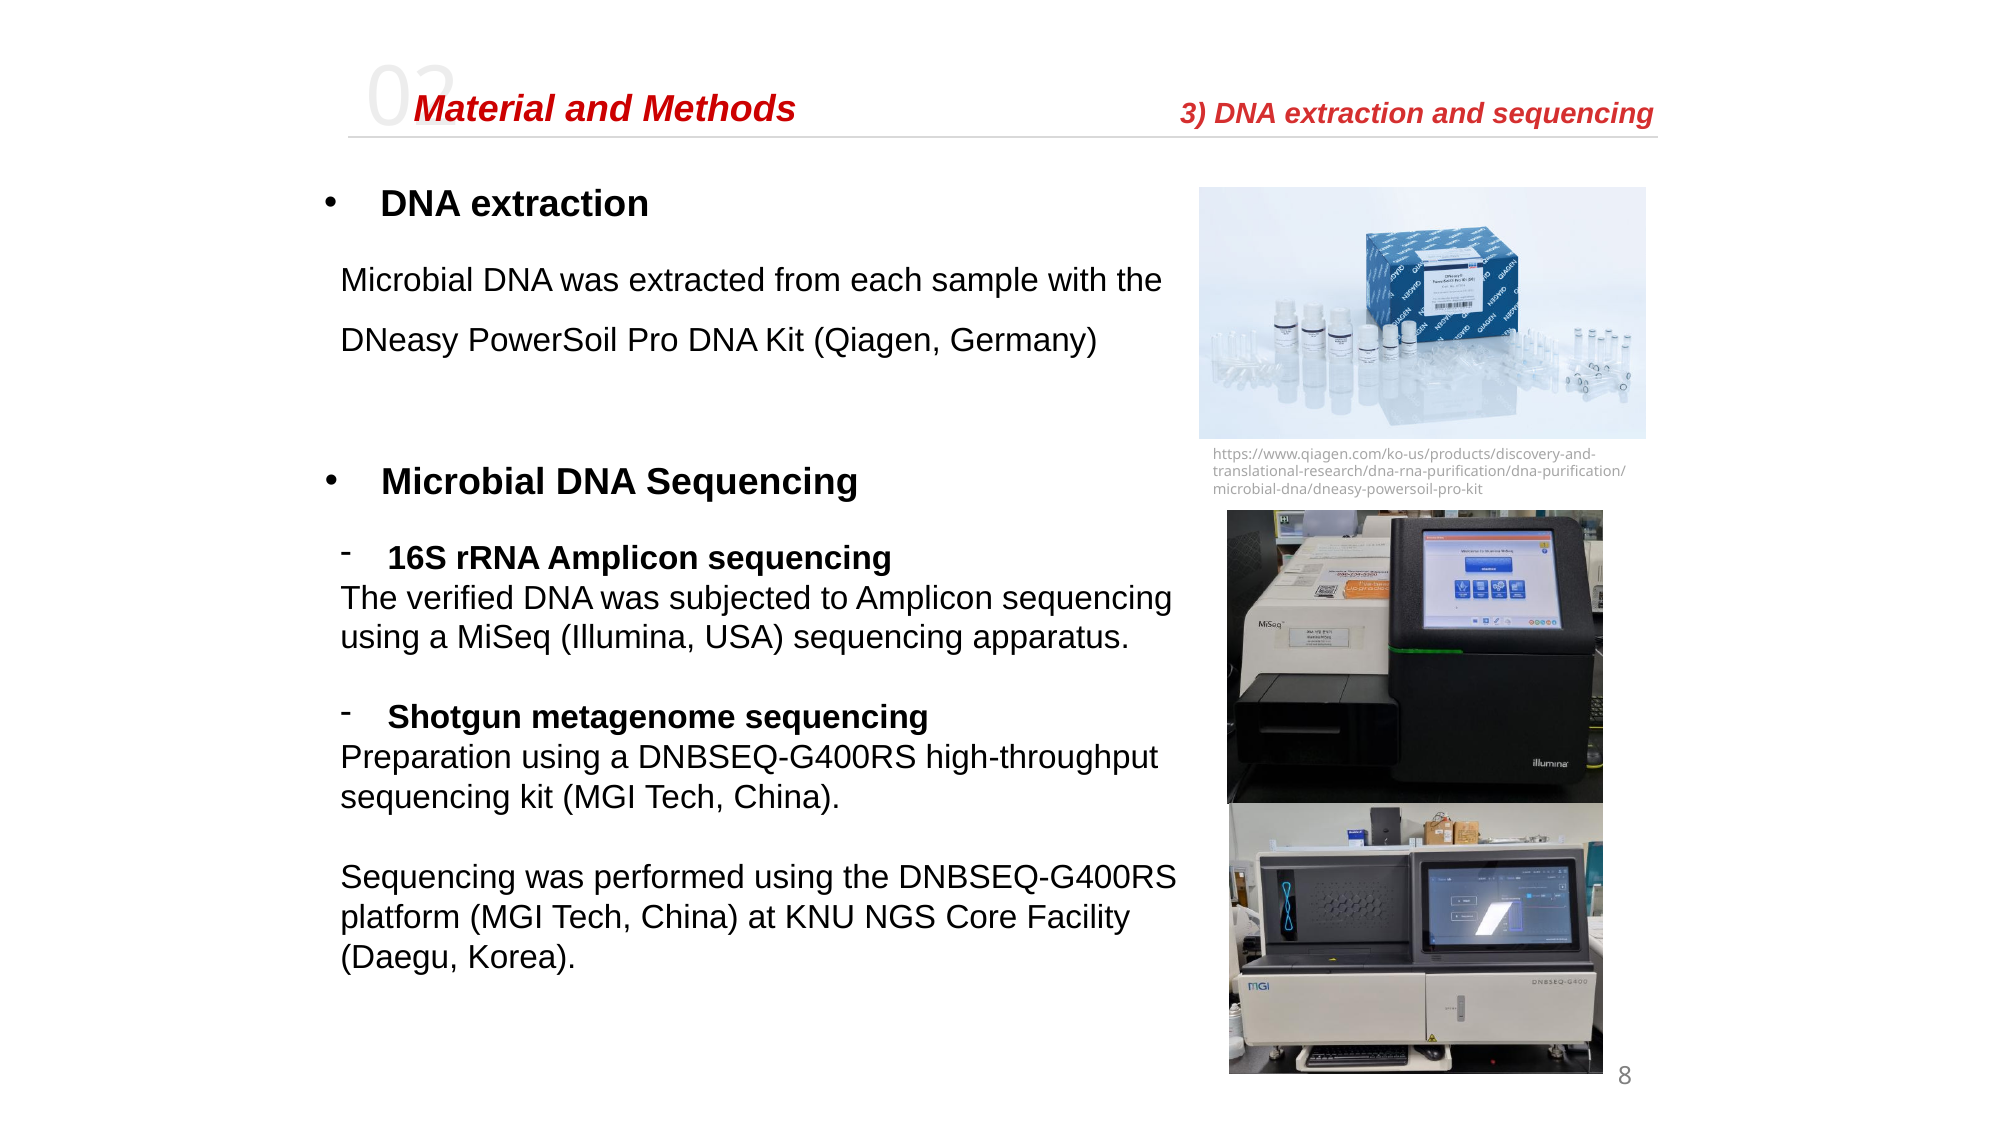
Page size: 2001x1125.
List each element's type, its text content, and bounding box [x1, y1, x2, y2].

text_box Microbial DNA was extracted from each sample with the DNeasy PowerSoil Pro DNA Kit (Qiagen, Germany) [325, 230, 1198, 366]
text_box 8 [1309, 1051, 1647, 1112]
text_box https://www.qiagen.com/ko-us/products/discovery-and-translational-research/dna-rna-purification/dna-purification/microbial-dna/dneasy-powersoil-pro-kit [1198, 437, 1670, 505]
picture [1198, 209, 1647, 440]
text_box DNA extraction [309, 171, 665, 232]
text_box 16S rRNA Amplicon sequencing The verified DNA was subjected to Amplicon sequencing using a MiSeq (Illumina, USA) sequencing apparatus. Shotgun metagenome sequencing Preparation using a DNBSEQ-G400RS high-throughput sequencing kit (MGI Tech, China). Sequencing was performed using the DNBSEQ-G400RS platform (MGI Tech, China) at KNU NGS Core Facility (Daegu, Korea). [325, 528, 1219, 983]
picture [1227, 509, 1603, 1074]
text_box Microbial DNA Sequencing [310, 449, 875, 510]
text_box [336, 33, 1670, 209]
